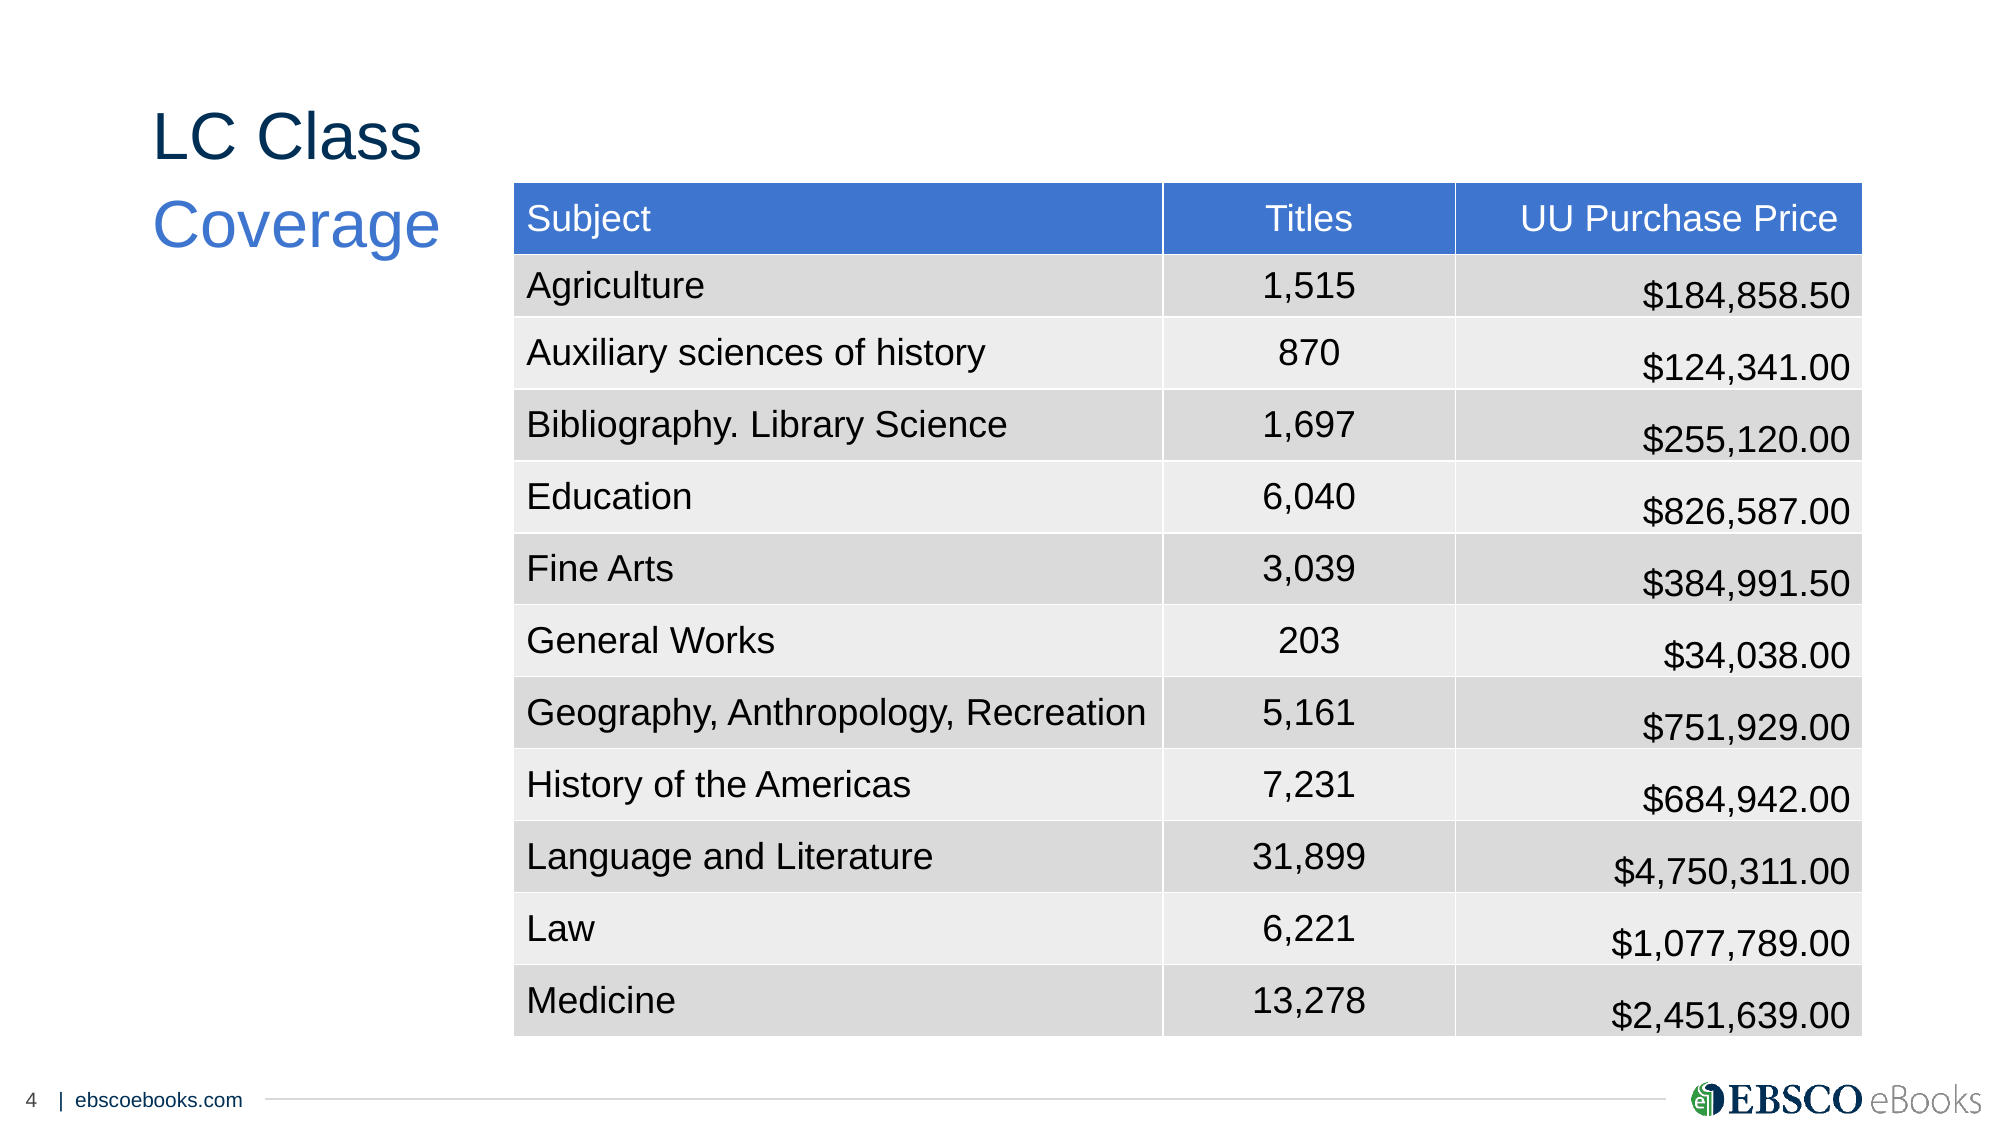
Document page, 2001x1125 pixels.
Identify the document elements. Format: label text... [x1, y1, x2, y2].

table_cell 31,899 [1164, 821, 1455, 892]
table_cell Language and Literature [514, 821, 1162, 892]
table_cell $4,750,311.00 [1456, 821, 1862, 892]
table_cell Medicine [514, 965, 1162, 1036]
table_cell General Works [514, 605, 1162, 676]
table_cell $255,120.00 [1456, 390, 1862, 460]
table_cell 203 [1164, 605, 1455, 676]
table_cell $684,942.00 [1456, 749, 1862, 820]
table_cell $184,858.50 [1456, 255, 1862, 316]
table_cell $751,929.00 [1456, 677, 1862, 748]
picture [1691, 1082, 1981, 1116]
table_cell $384,991.50 [1456, 534, 1862, 604]
table_cell Geography, Anthropology, Recreation [514, 677, 1162, 748]
table_cell 1,697 [1164, 390, 1455, 460]
table_cell 5,161 [1164, 677, 1455, 748]
table_cell $124,341.00 [1456, 318, 1862, 388]
table_header UU Purchase Price [1456, 183, 1862, 254]
title LC Class Coverage [137, 77, 1863, 246]
table_cell Education [514, 462, 1162, 532]
table_cell 3,039 [1164, 534, 1455, 604]
table_header Titles [1164, 183, 1455, 254]
table_cell 6,221 [1164, 893, 1455, 964]
table_cell History of the Americas [514, 749, 1162, 820]
table_cell 7,231 [1164, 749, 1455, 820]
table_cell $1,077,789.00 [1456, 893, 1862, 964]
table_cell $34,038.00 [1456, 605, 1862, 676]
table_cell 1,515 [1164, 255, 1455, 316]
table_cell Auxiliary sciences of history [514, 318, 1162, 388]
table_cell $826,587.00 [1456, 462, 1862, 532]
table_cell Fine Arts [514, 534, 1162, 604]
table_cell Bibliography. Library Science [514, 390, 1162, 460]
table_cell Agriculture [514, 255, 1162, 316]
table_cell 6,040 [1164, 462, 1455, 532]
table_header Subject [514, 183, 1162, 254]
table_cell Law [514, 893, 1162, 964]
table_cell 13,278 [1164, 965, 1455, 1036]
table_cell 870 [1164, 318, 1455, 388]
table_cell $2,451,639.00 [1456, 965, 1862, 1036]
